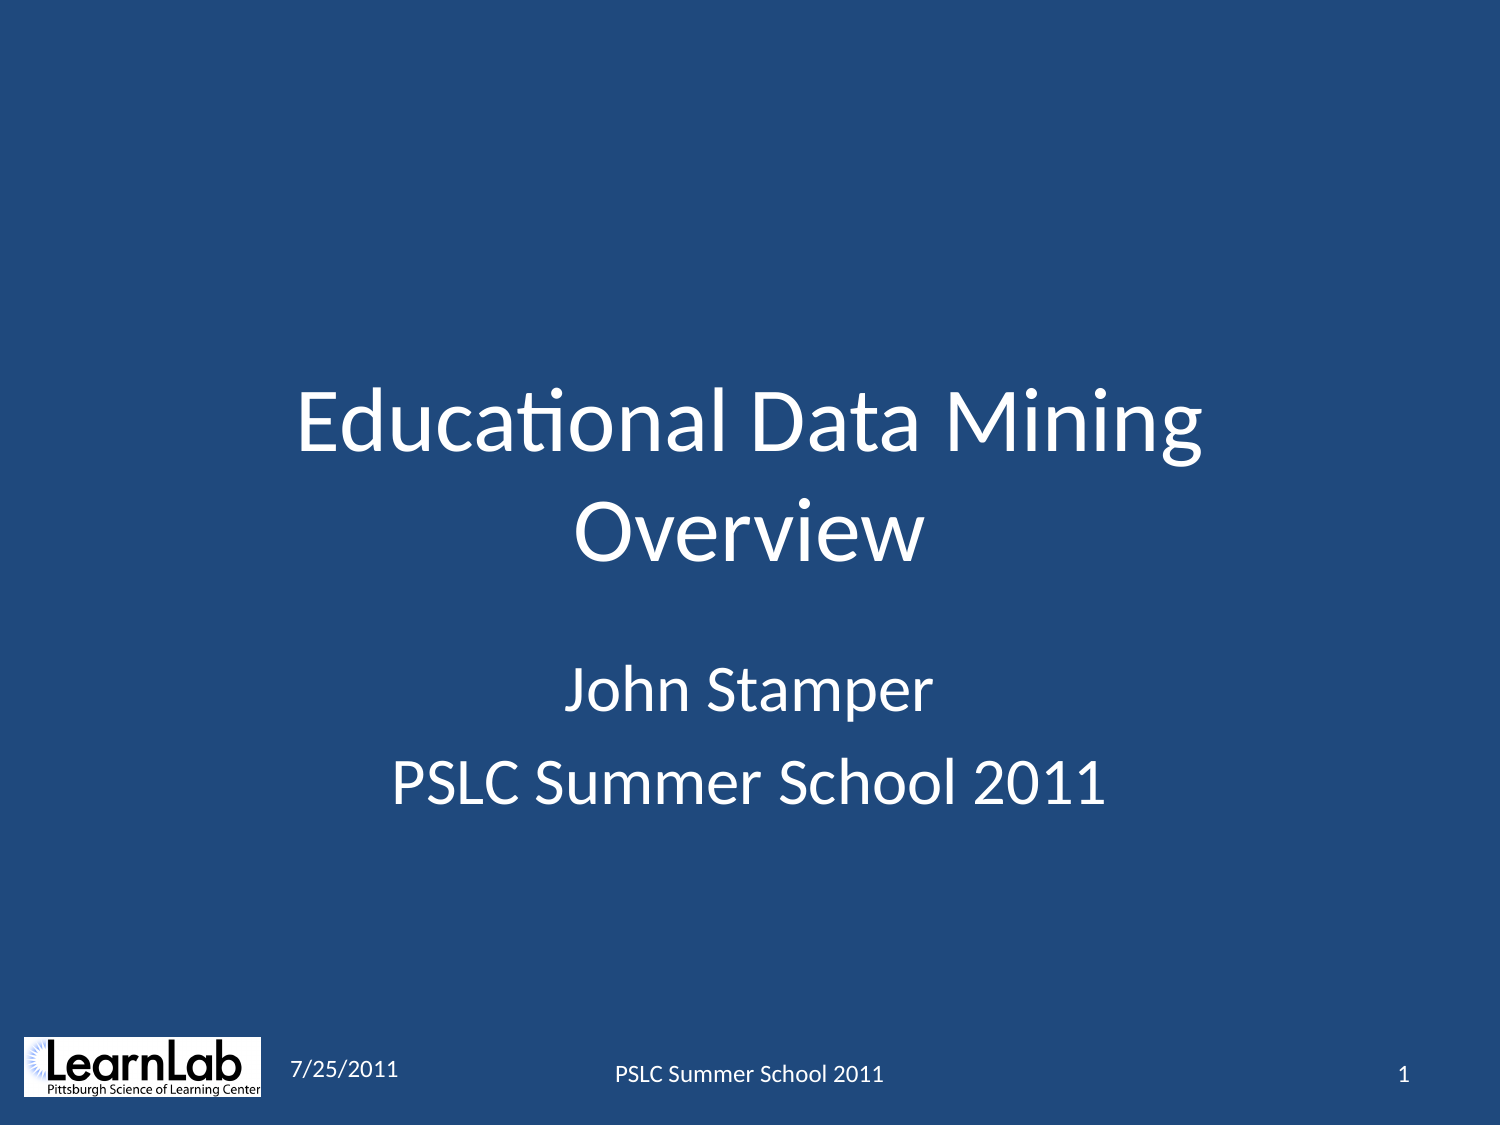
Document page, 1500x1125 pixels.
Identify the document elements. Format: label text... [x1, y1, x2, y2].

subtitle John Stamper PSLC Summer School 2011 [225, 637, 1275, 925]
picture [24, 1037, 261, 1097]
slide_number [275, 1037, 438, 1098]
title Educational Data Mining Overview [112, 349, 1388, 591]
footer PSLC Summer School 2011 [512, 1042, 988, 1103]
slide_number 1 [1074, 1042, 1425, 1103]
